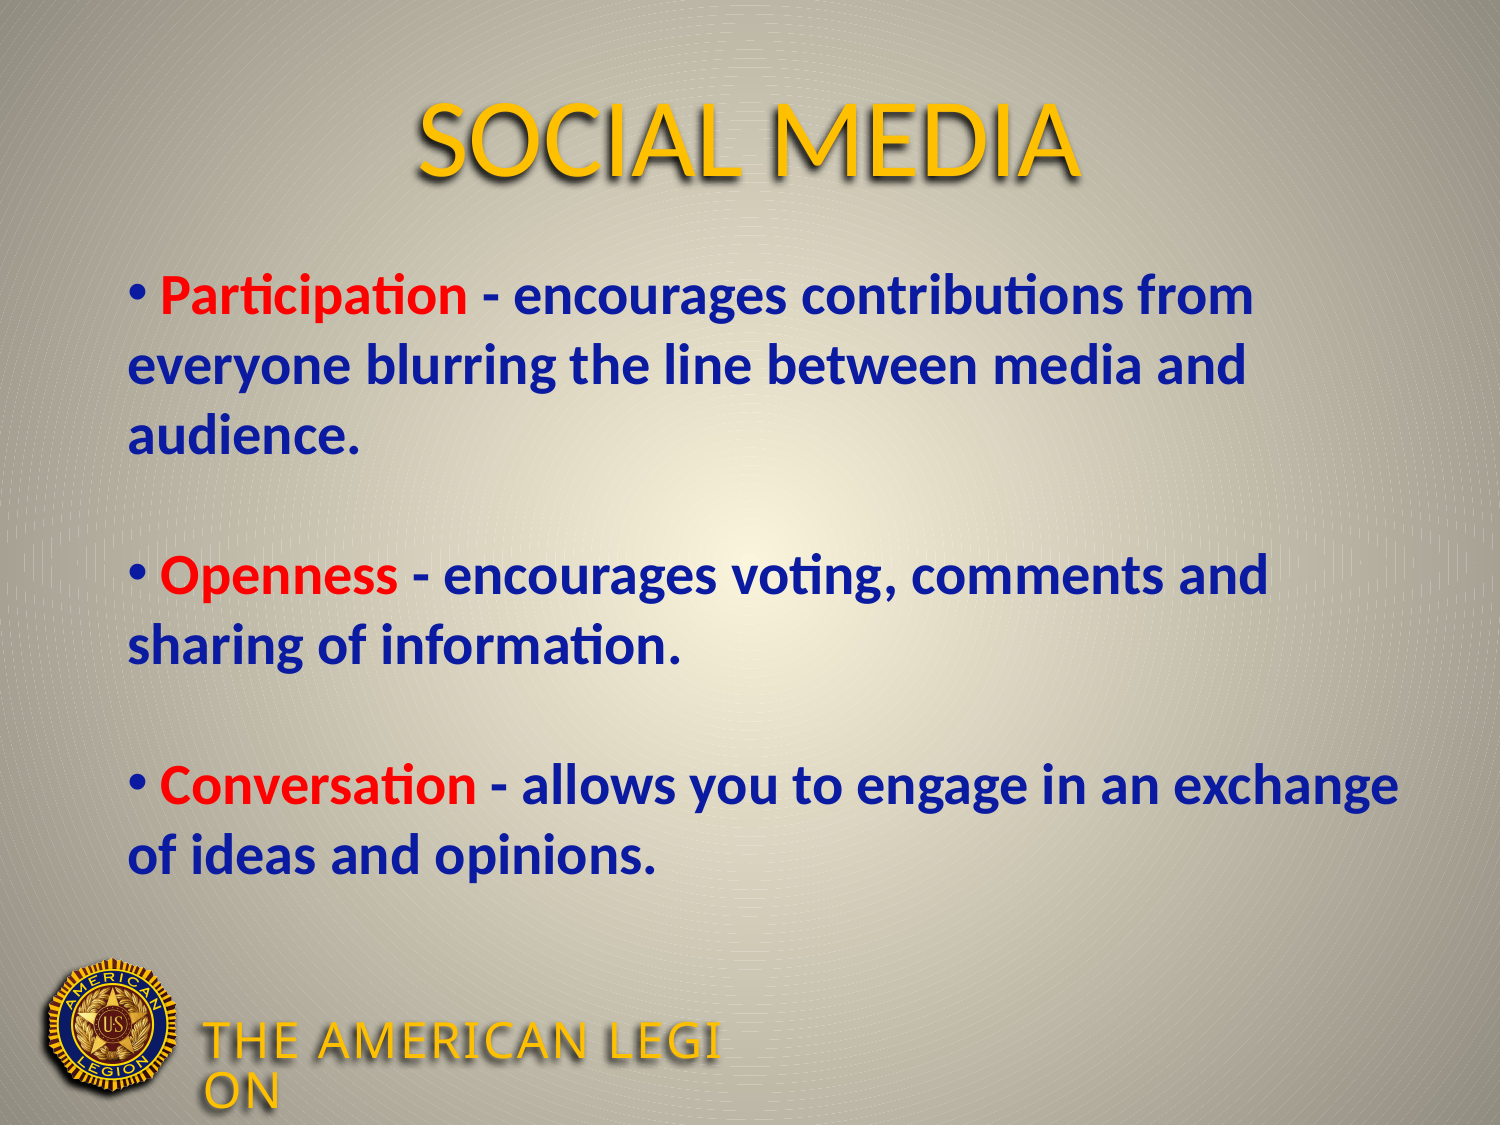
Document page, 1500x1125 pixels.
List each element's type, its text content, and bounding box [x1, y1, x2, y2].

text_box Participation - encourages contributions from everyone blurring the line between media and audience. Openness - encourages voting, comments and sharing of information. Conversation - allows you to engage in an exchange of ideas and opinions. [112, 248, 1425, 894]
picture [37, 949, 188, 1100]
title Social Media [75, 37, 1425, 225]
footer The American Legion [187, 1012, 750, 1073]
